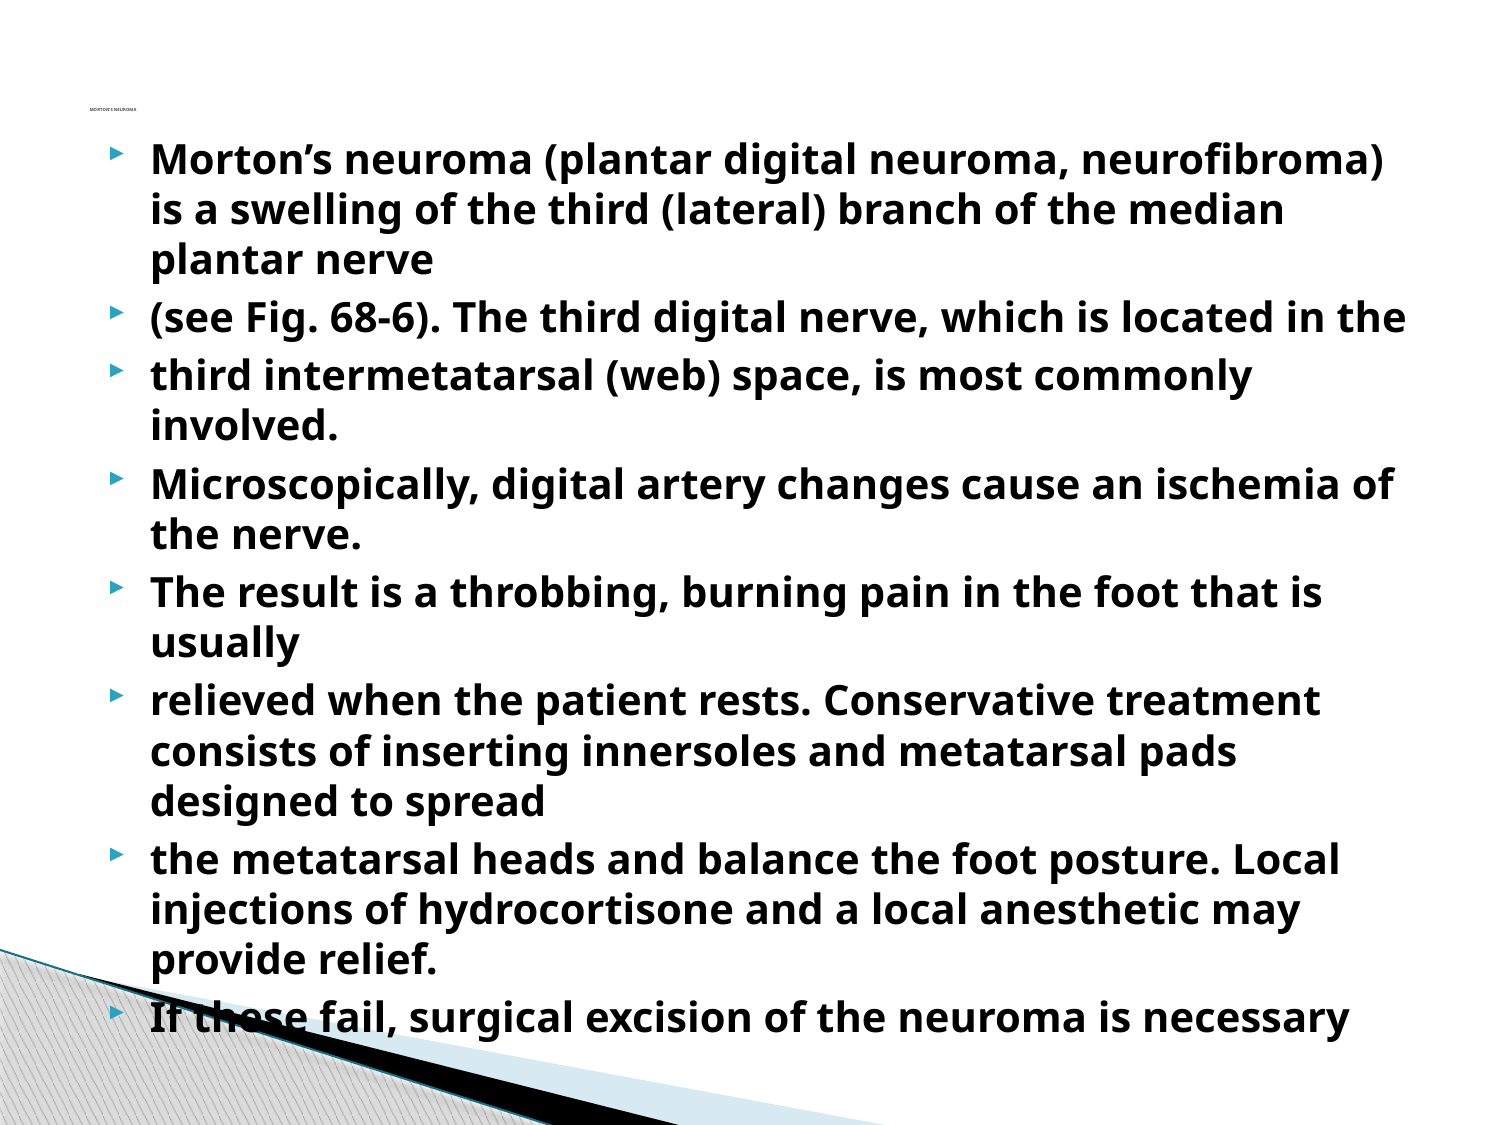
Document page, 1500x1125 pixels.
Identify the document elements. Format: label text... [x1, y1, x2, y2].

list Morton’s neuroma (plantar digital neuroma, neurofibroma) is a swelling of the third (lateral) branch of the median plantar nerve (see Fig. 68-6). The third digital nerve, which is located in the third intermetatarsal (web) space, is most commonly involved. Microscopically, digital artery changes cause an ischemia of the nerve. The result is a throbbing, burning pain in the foot that is usually relieved when the patient rests. Conservative treatment consists of inserting innersoles and metatarsal pads designed to spread the metatarsal heads and balance the foot posture. Local injections of hydrocortisone and a local anesthetic may provide relief. If these fail, surgical excision of the neuroma is necessary [75, 125, 1425, 1063]
title MORTON’S NEUROMA [75, 99, 1425, 125]
